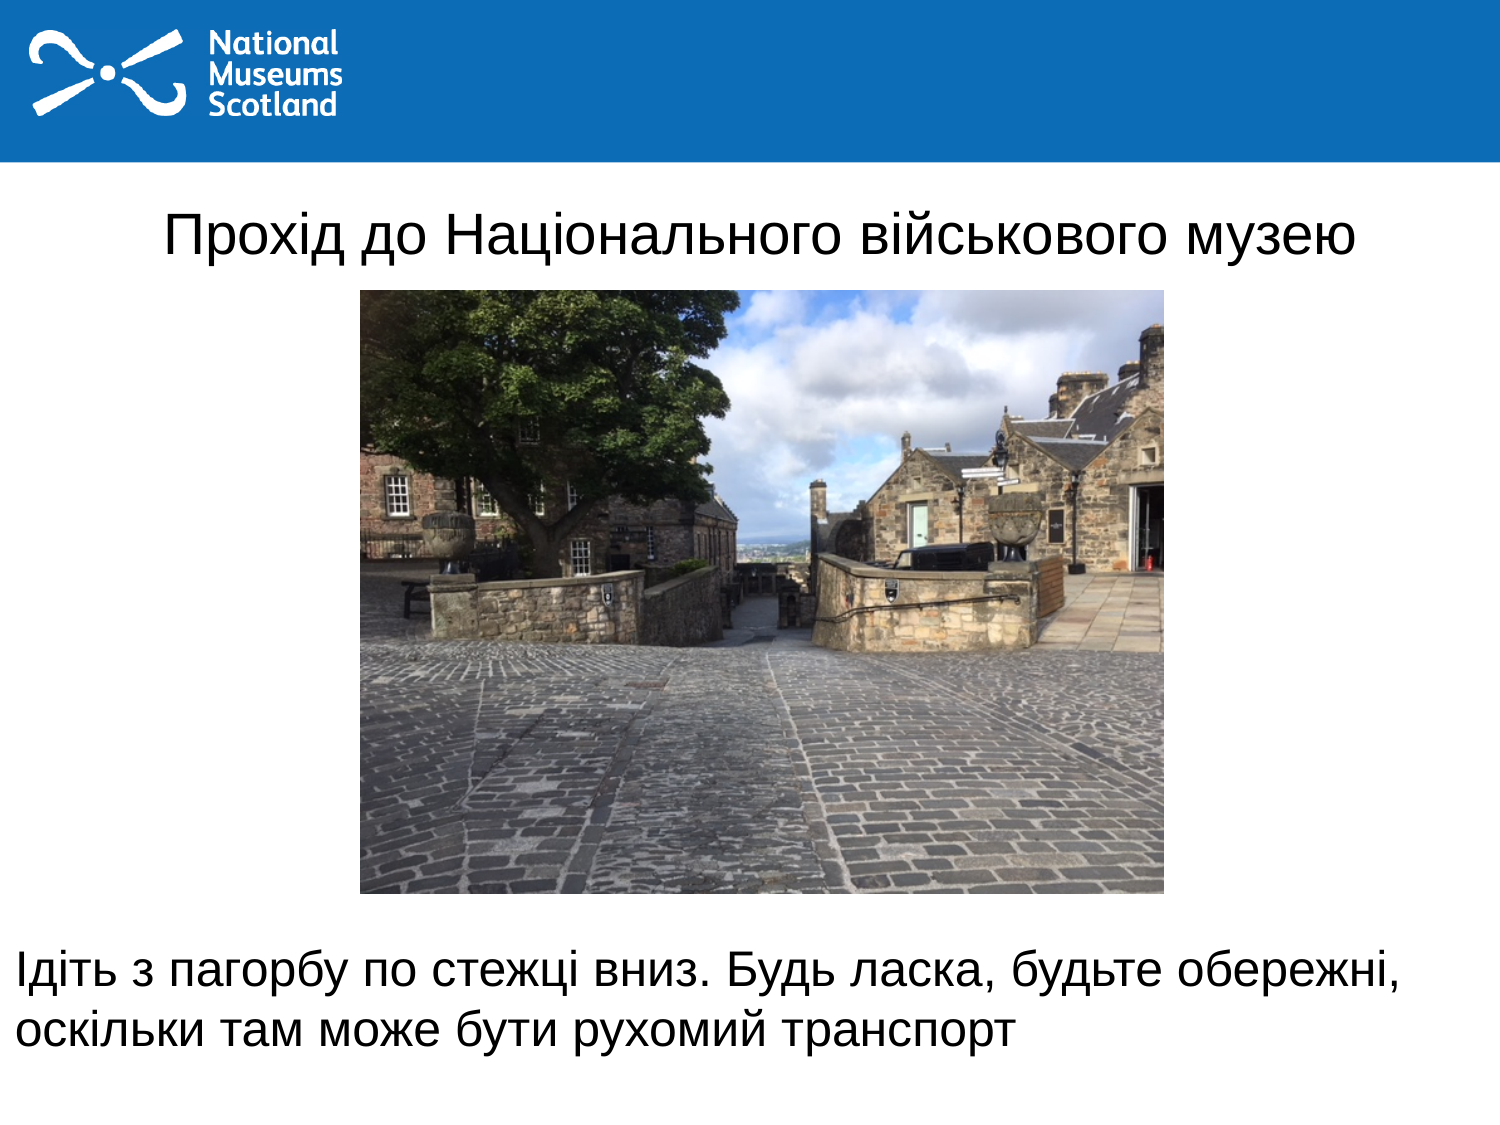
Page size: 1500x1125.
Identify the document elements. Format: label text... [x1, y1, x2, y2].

title Прохід до Національного військового музею [86, 137, 1436, 325]
picture [29, 29, 342, 116]
text_box Ідіть з пагорбу по стежці вниз. Будь ласка, будьте обережні, оскільки там може бути рухомий транспорт [0, 928, 1483, 1064]
picture [359, 290, 1164, 894]
